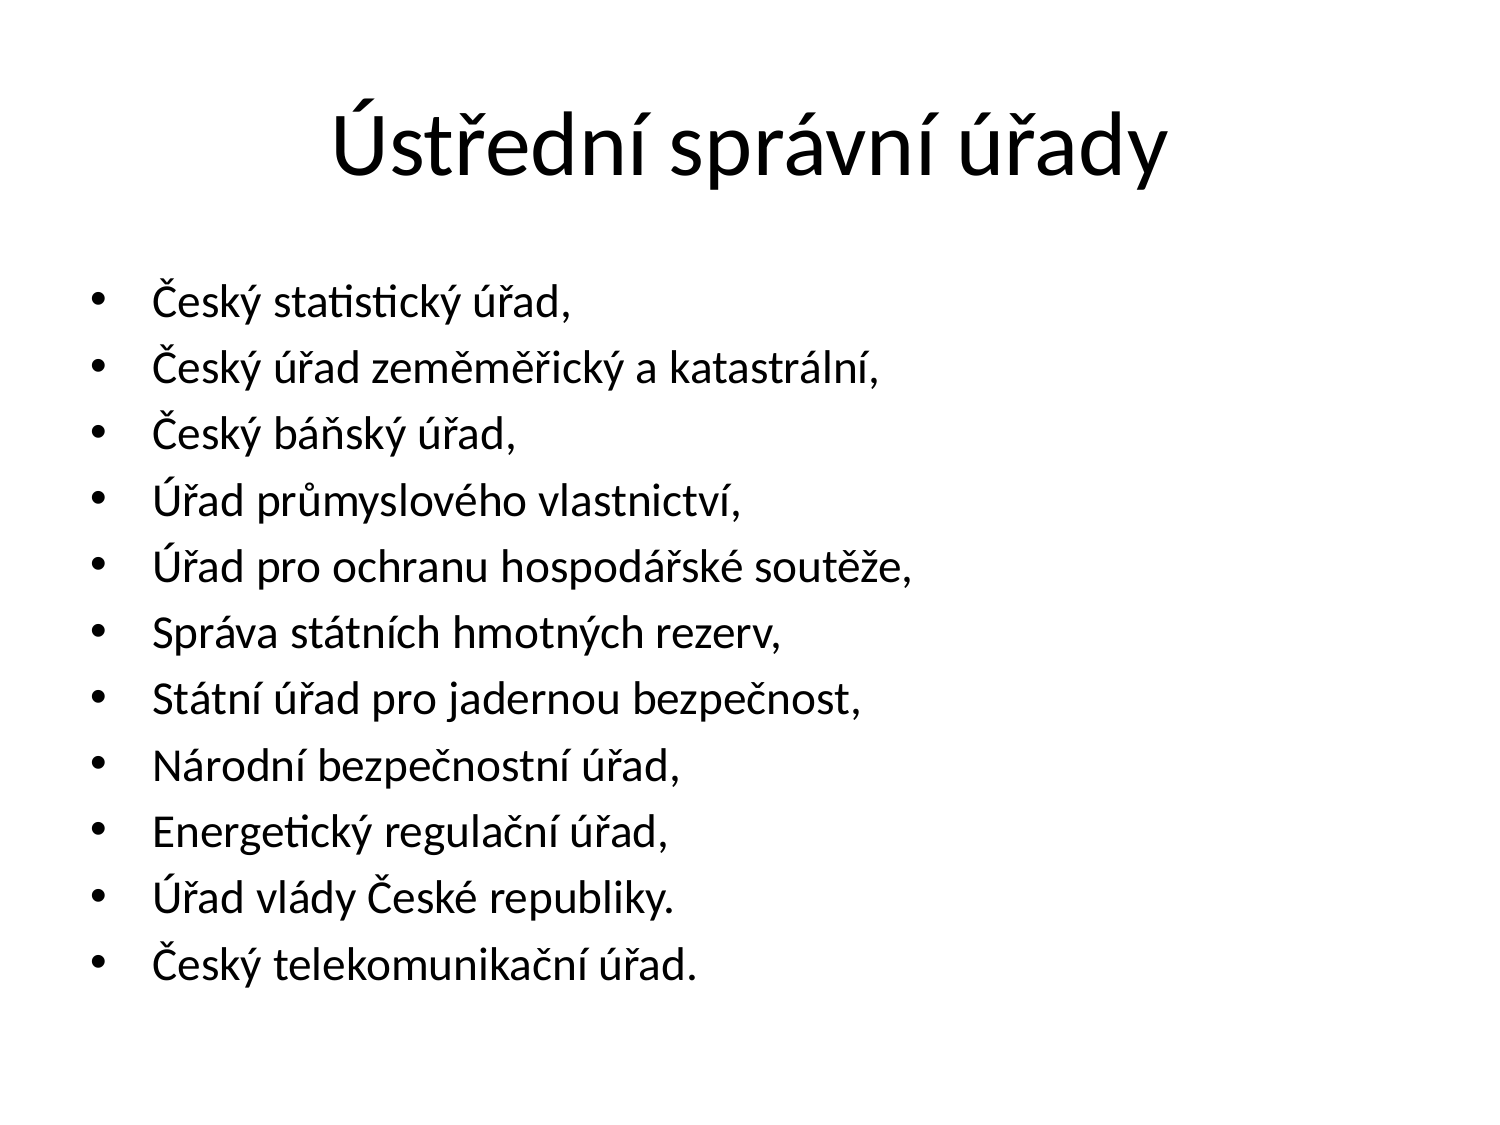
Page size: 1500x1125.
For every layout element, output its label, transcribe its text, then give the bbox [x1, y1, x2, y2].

title Ústřední správní úřady [75, 45, 1425, 233]
list Český statistický úřad, Český úřad zeměměřický a katastrální, Český báňský úřad, Úřad průmyslového vlastnictví, Úřad pro ochranu hospodářské soutěže, Správa státních hmotných rezerv, Státní úřad pro jadernou bezpečnost, Národní bezpečnostní úřad, Energetický regulační úřad, Úřad vlády České republiky. Český telekomunikační úřad. [75, 262, 1425, 1005]
